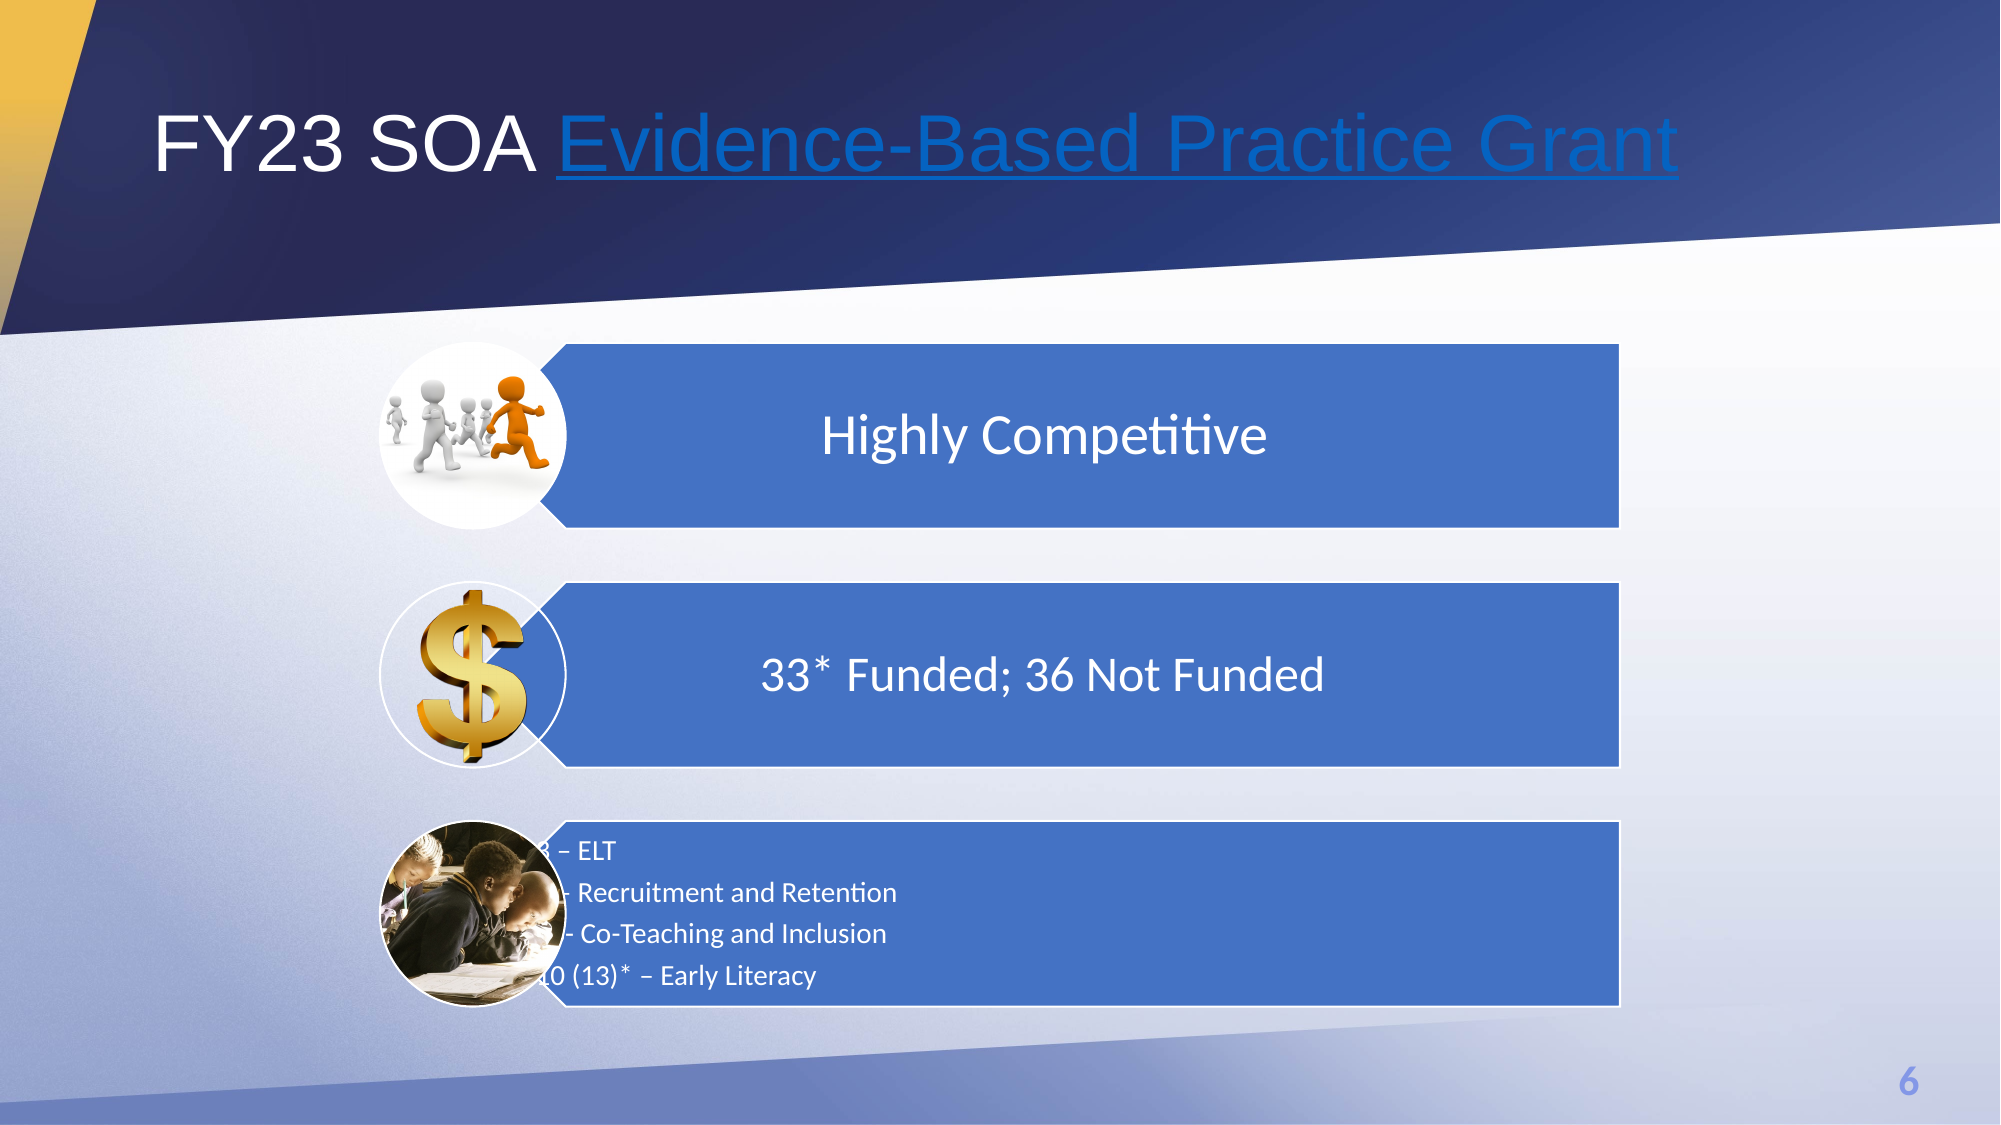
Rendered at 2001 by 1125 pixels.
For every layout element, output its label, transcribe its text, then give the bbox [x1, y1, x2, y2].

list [137, 342, 1863, 1007]
picture [0, 0, 2000, 1125]
title FY23 SOA Evidence-Based Practice Grant [137, 59, 1863, 231]
